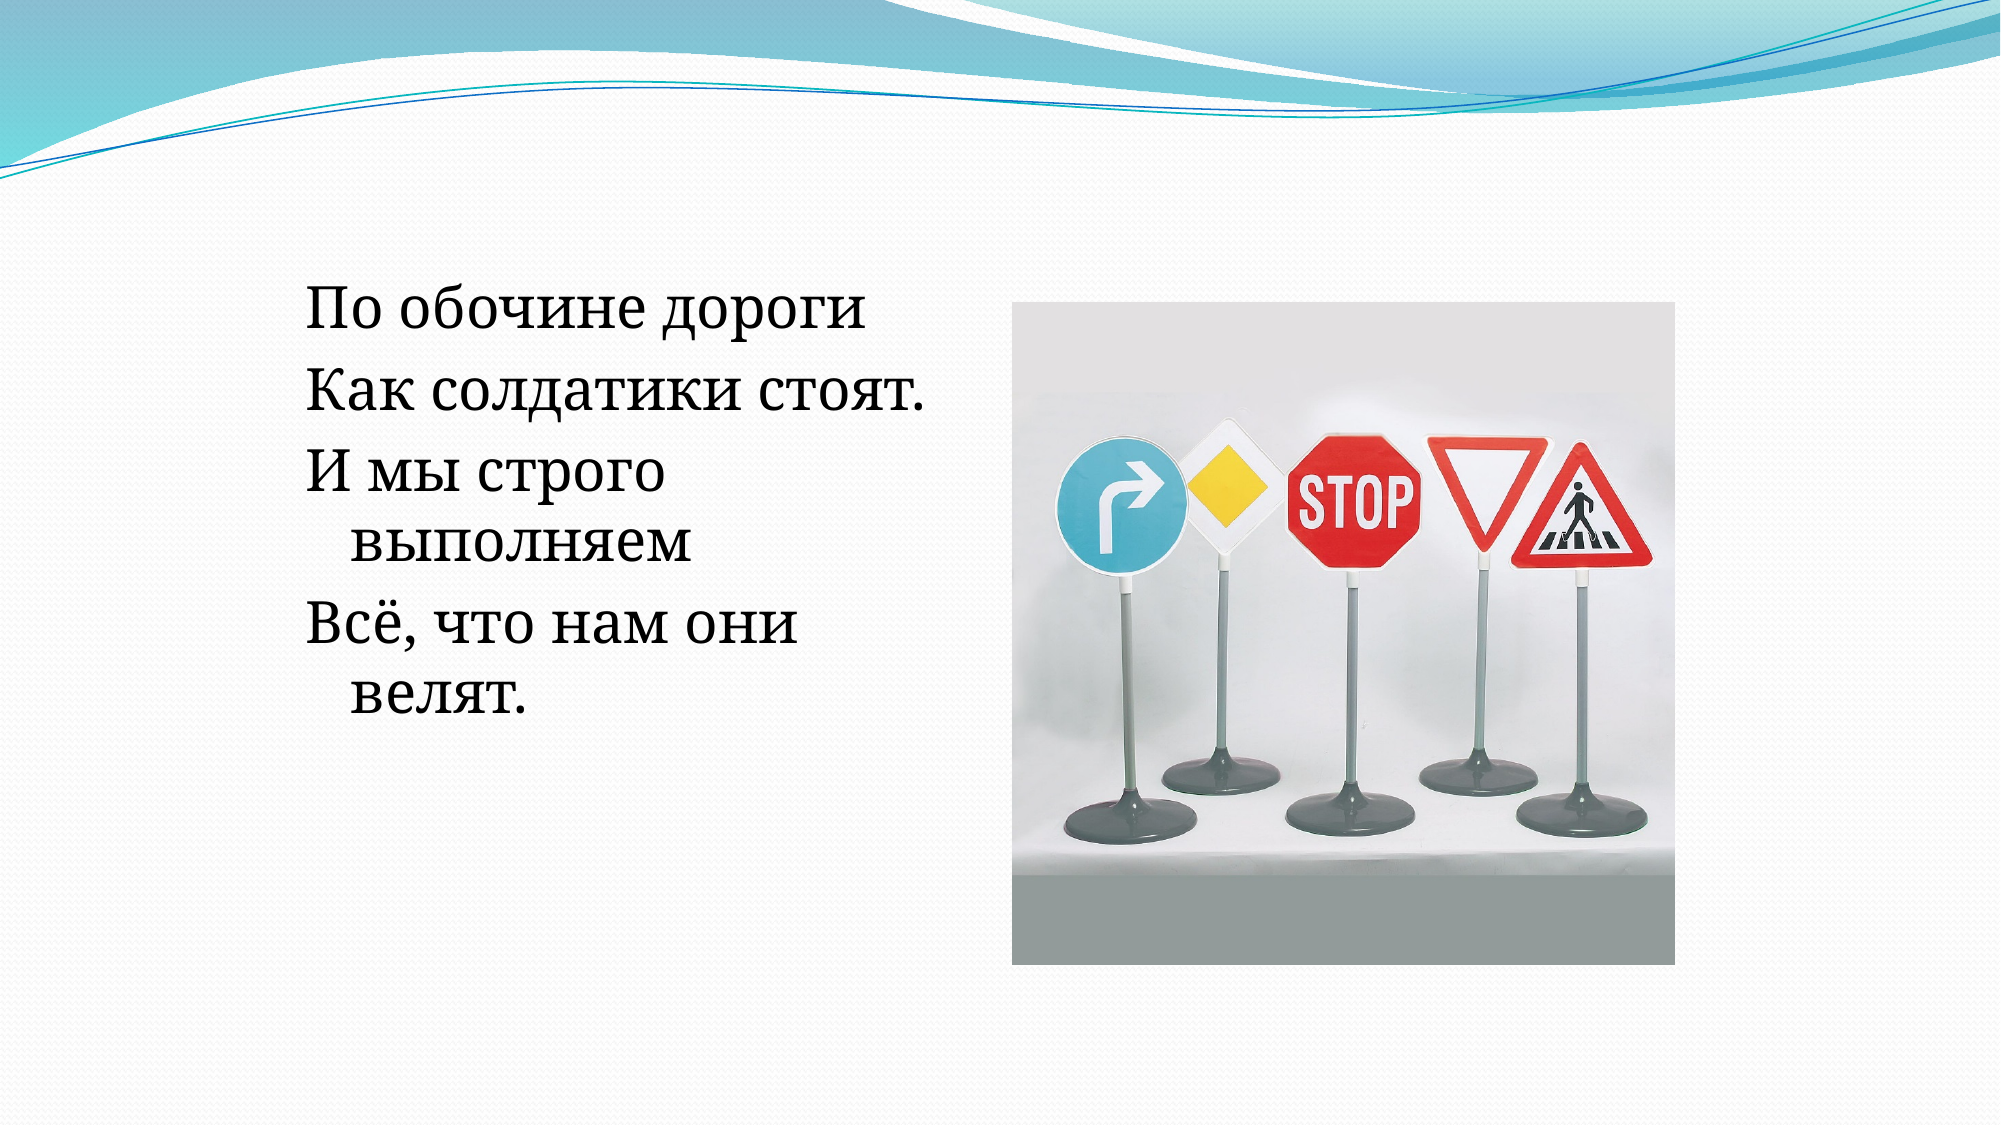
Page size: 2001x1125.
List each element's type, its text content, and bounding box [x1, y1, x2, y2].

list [1012, 302, 1676, 965]
list По обочине дороги Как солдатики стоят. И мы строго выполняем Всё, что нам они велят. [291, 262, 1024, 1005]
